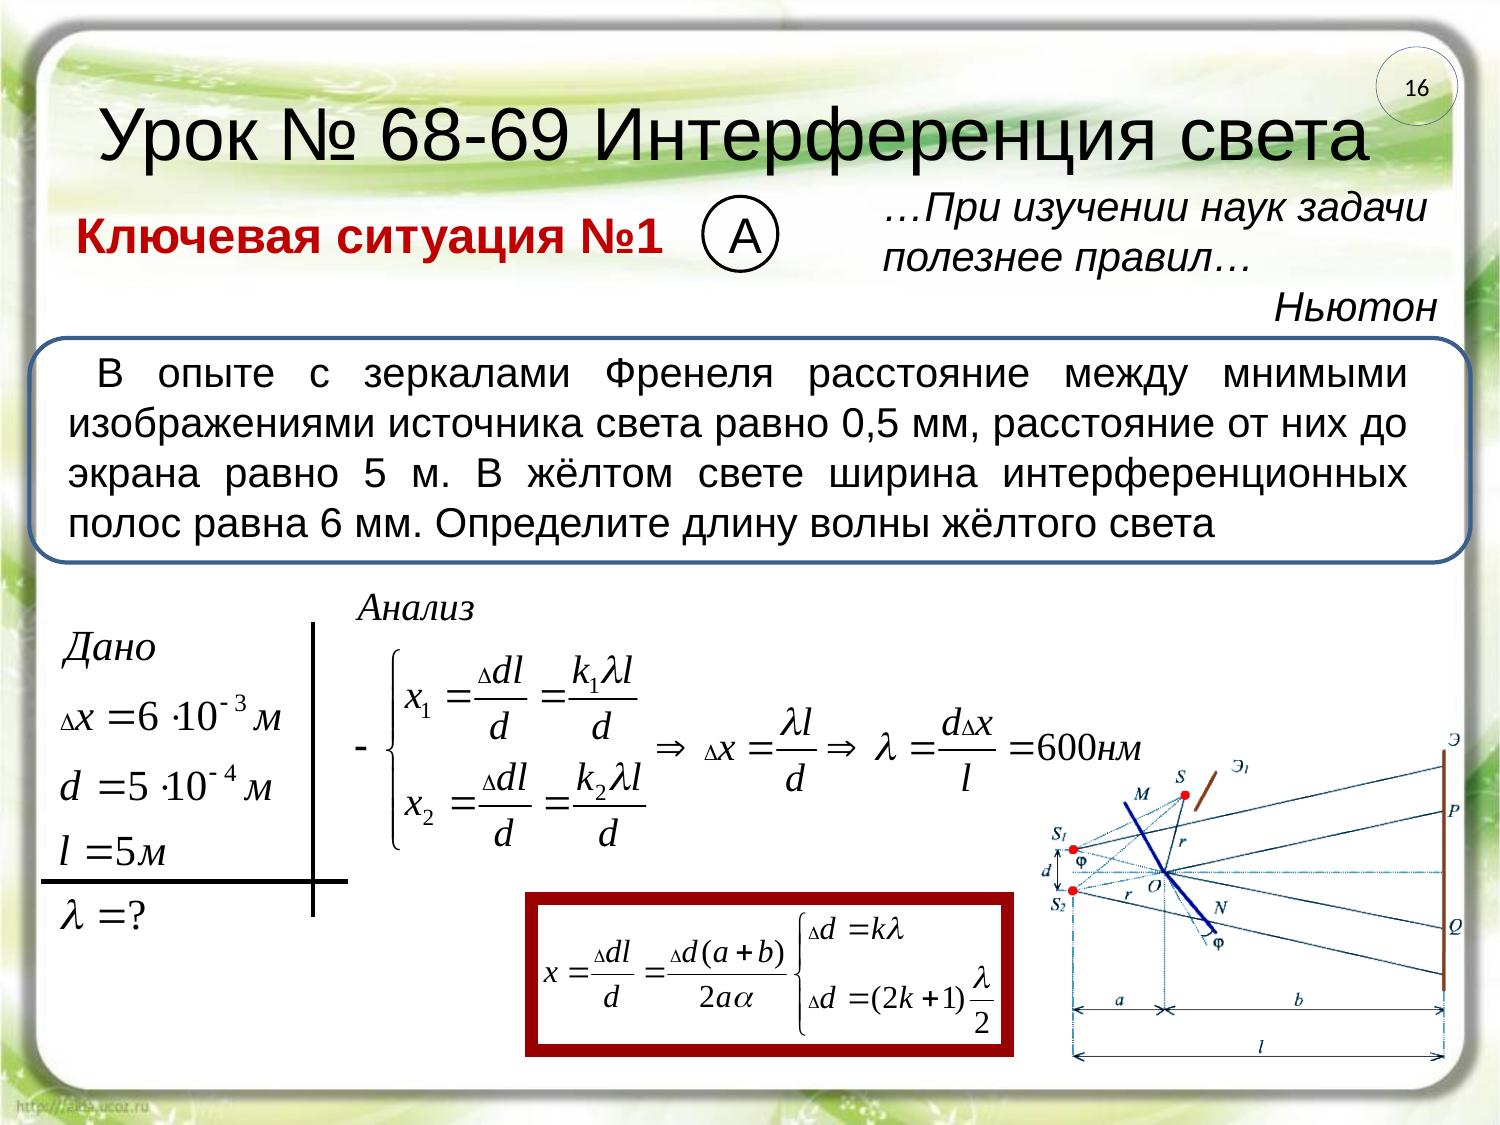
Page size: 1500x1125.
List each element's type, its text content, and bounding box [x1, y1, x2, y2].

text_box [537, 904, 1002, 1045]
text_box [27, 338, 1473, 565]
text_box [348, 585, 1151, 858]
picture [0, 0, 1500, 1125]
text_box Урок № 68-69 Интерференция света [82, 78, 1386, 183]
text_box Ключевая ситуация №1 [32, 196, 679, 272]
text_box А [700, 194, 780, 274]
text_box В опыте с зеркалами Френеля расстояние между мнимыми изображениями источника света равно 0,5 мм, расстояние от них до экрана равно 5 м. В жёлтом свете ширина интерференционных полос равна 6 мм. Определите длину волны жёлтого света [53, 337, 1424, 553]
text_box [40, 621, 349, 941]
text_box 16 [1374, 44, 1460, 128]
text_box …При изучении наук задачи полезнее правил… Ньютон [868, 172, 1471, 338]
